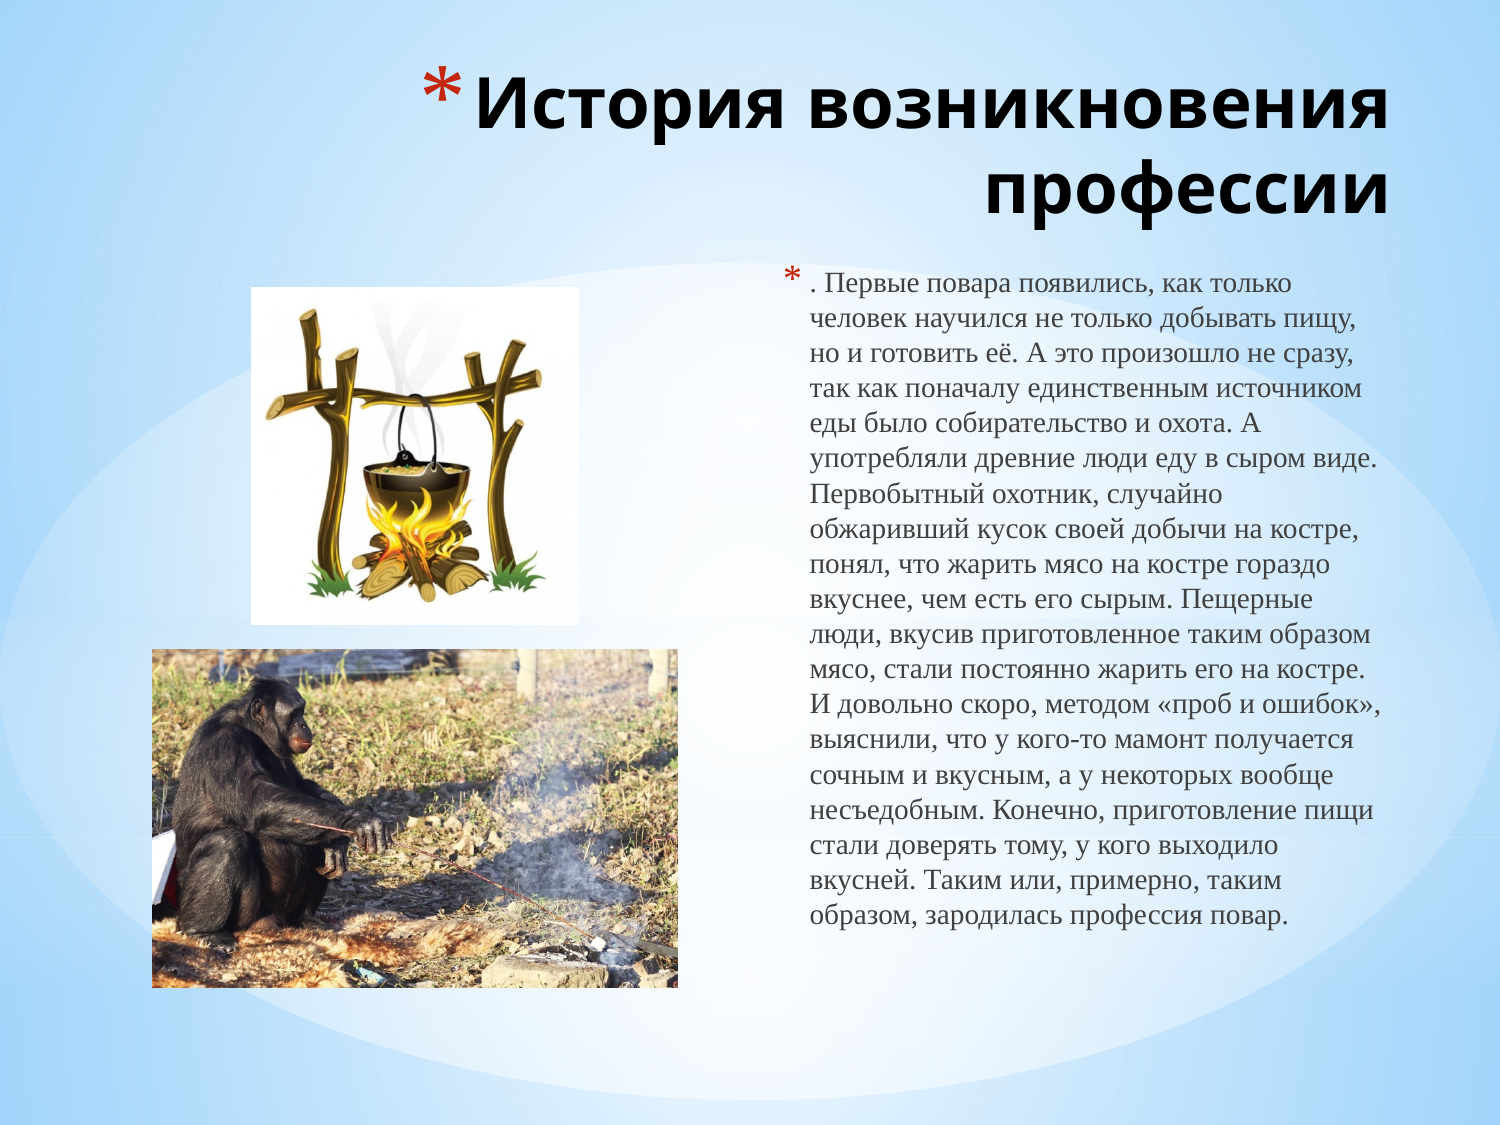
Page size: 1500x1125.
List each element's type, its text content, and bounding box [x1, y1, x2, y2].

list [250, 287, 579, 626]
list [152, 649, 678, 988]
title История возникновения профессии [94, 50, 1407, 250]
list . Первые повара появились, как только человек научился не только добывать пищу, но и готовить её. А это произошло не сразу, так как поначалу единственным источником еды было собирательство и охота. А употребляли древние люди еду в сыром виде. Первобытный охотник, случайно обжаривший кусок своей добычи на костре, понял, что жарить мясо на костре гораздо вкуснее, чем есть его сырым. Пещерные люди, вкусив приготовленное таким образом мясо, стали постоянно жарить его на костре. И довольно скоро, методом «проб и ошибок», выяснили, что у кого-то мамонт получается сочным и вкусным, а у некоторых вообще несъедобным. Конечно, приготовление пищи стали доверять тому, у кого выходило вкусней. Таким или, примерно, таким образом, зародилась профессия повар. [761, 255, 1406, 956]
